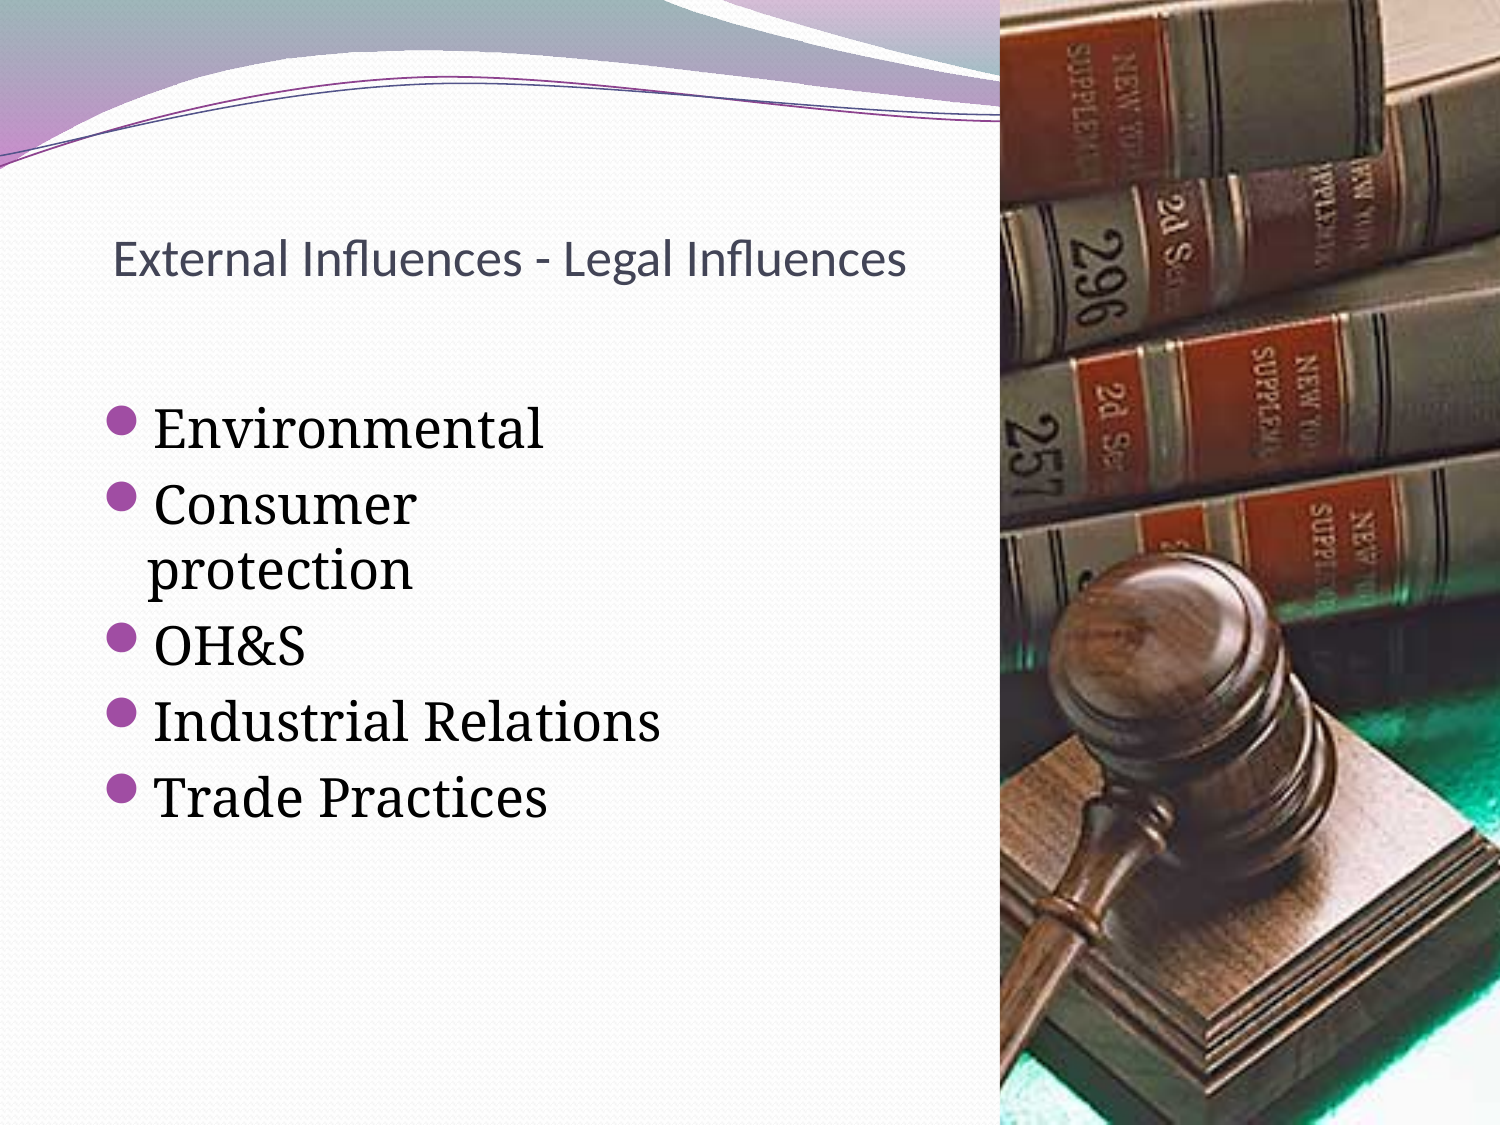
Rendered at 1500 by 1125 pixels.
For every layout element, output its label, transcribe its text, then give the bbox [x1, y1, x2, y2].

picture [999, 0, 1500, 1125]
title External Influences - Legal Influences [112, 162, 938, 288]
list Environmental Consumer protection OH&S Industrial Relations Trade Practices [87, 387, 713, 1063]
